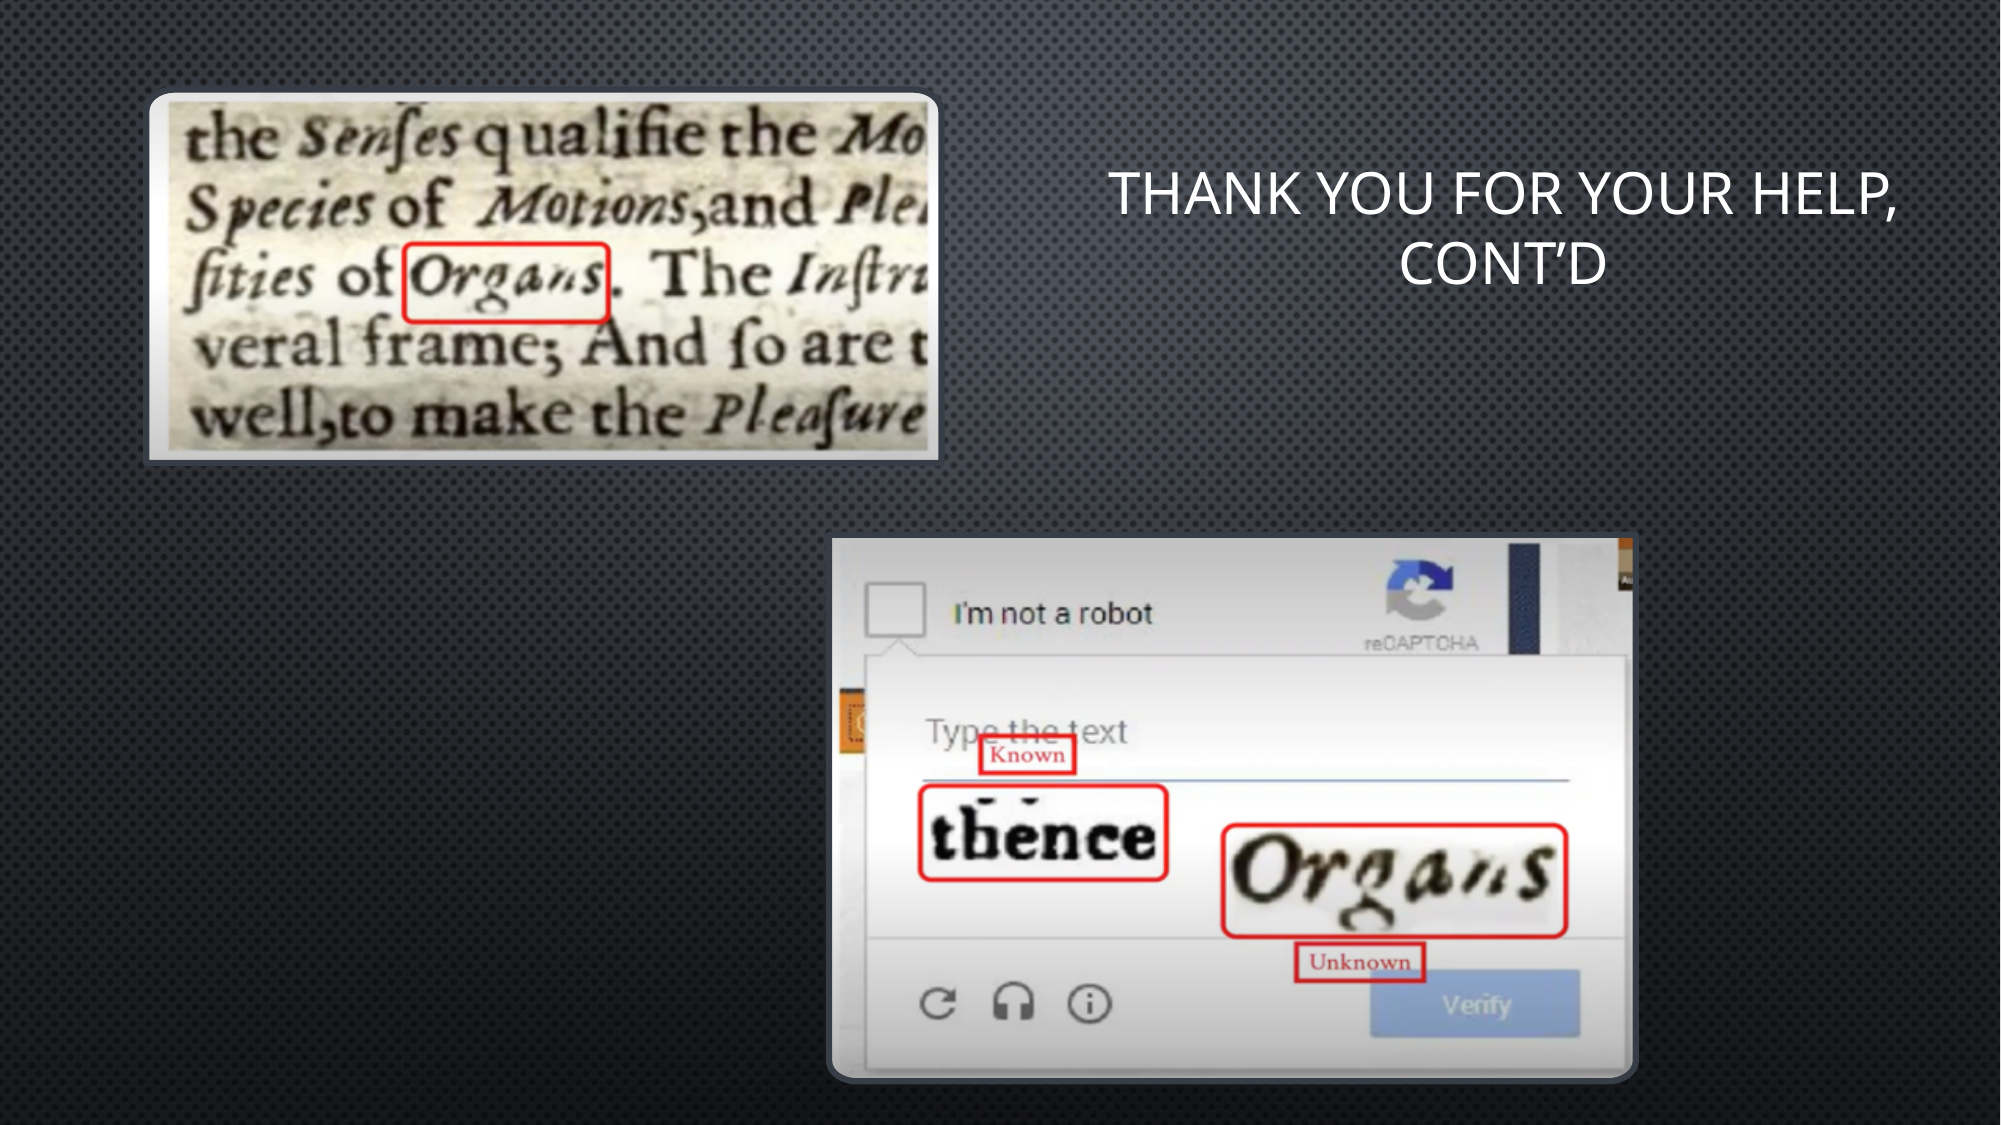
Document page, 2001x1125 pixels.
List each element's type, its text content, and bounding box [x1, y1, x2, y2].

picture [146, 89, 942, 464]
title Thank you for your help, cont’d [1058, 61, 1951, 392]
picture [828, 534, 1636, 1082]
